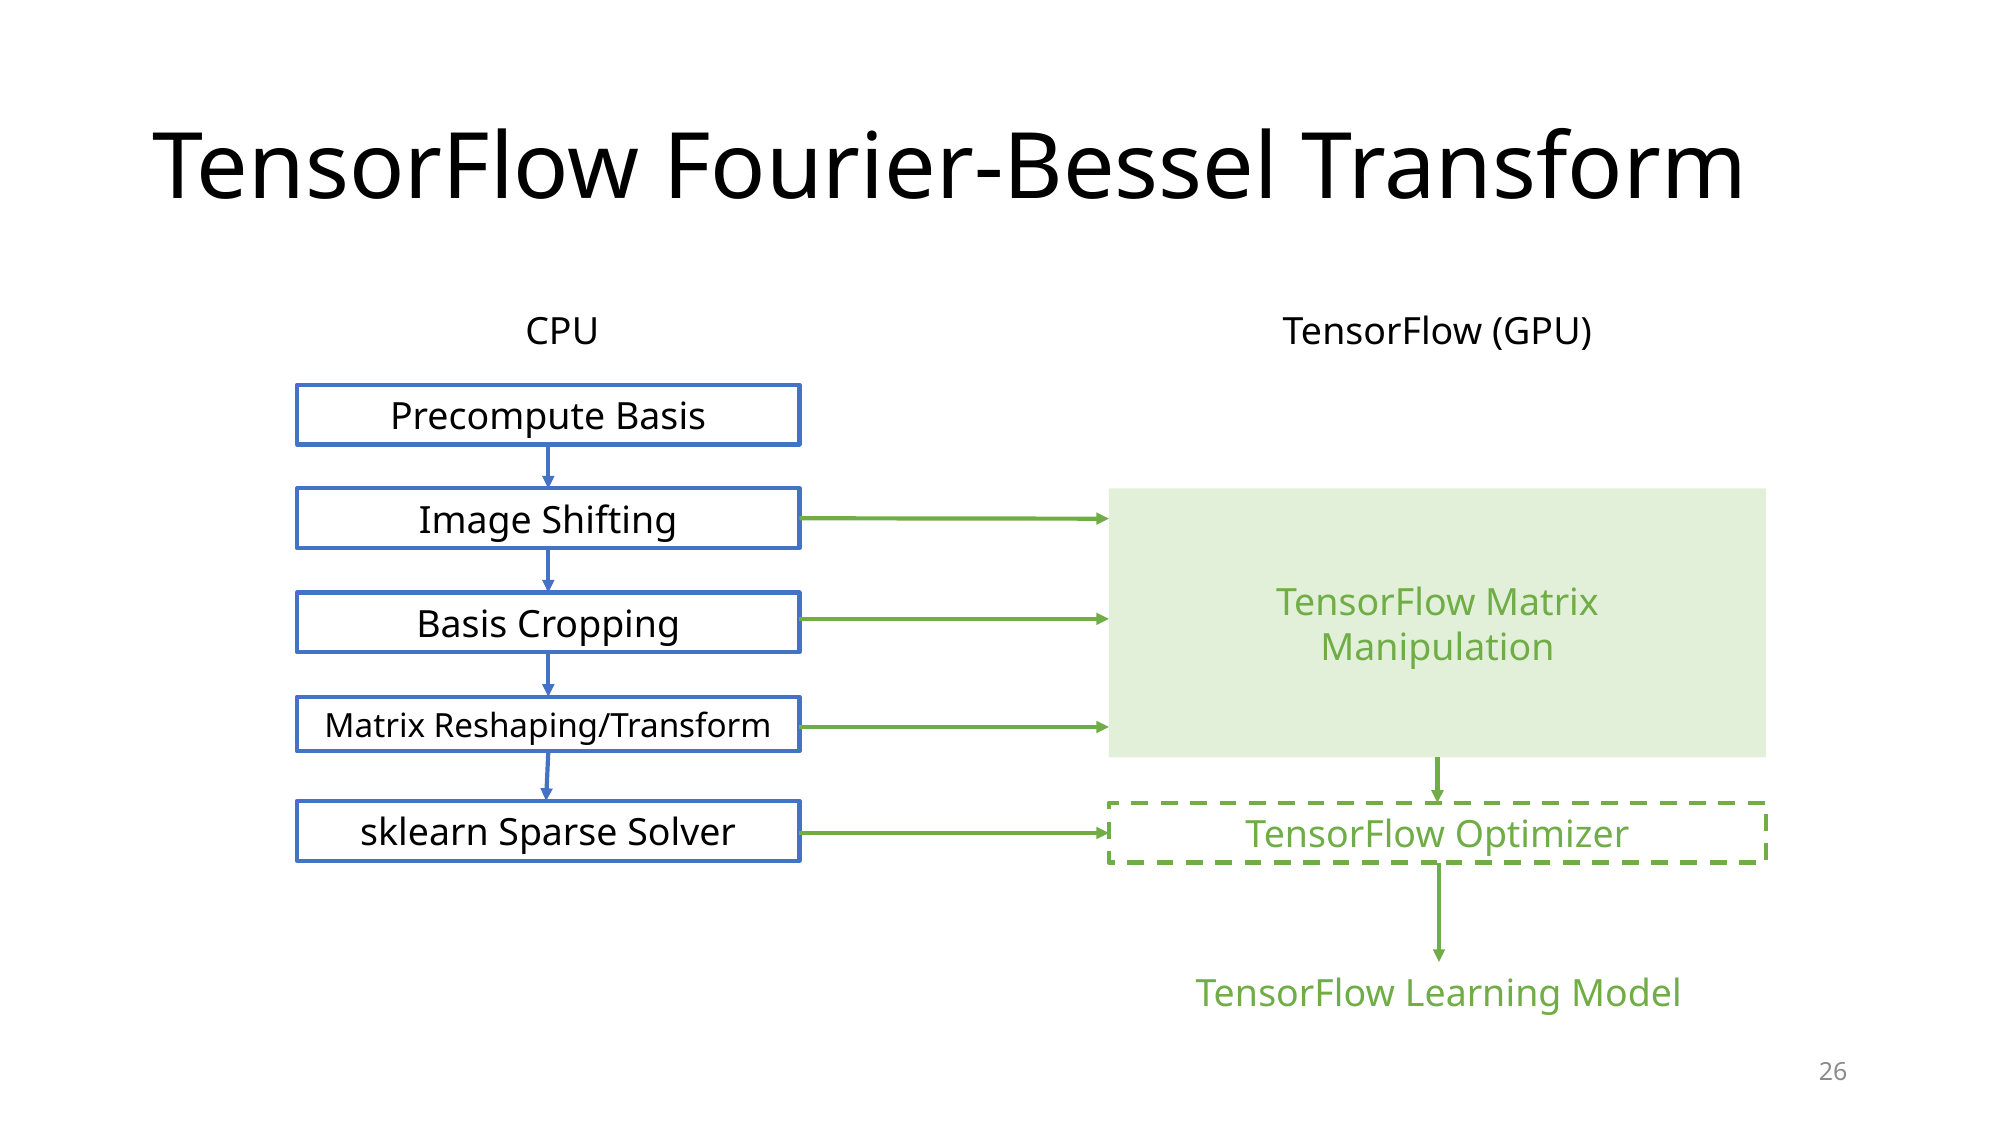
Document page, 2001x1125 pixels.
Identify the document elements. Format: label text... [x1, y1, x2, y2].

title TensorFlow Fourier-Bessel Transform [137, 59, 1863, 278]
text_box TensorFlow (GPU) [1248, 299, 1627, 360]
text_box TensorFlow Learning Model [1110, 961, 1768, 1022]
slide_number 26 [1412, 1042, 1863, 1103]
text_box sklearn Sparse Solver [297, 800, 800, 861]
text_box TensorFlow Optimizer [1108, 802, 1767, 863]
text_box Basis Cropping [297, 592, 800, 653]
text_box Image Shifting [297, 488, 800, 549]
text_box Precompute Basis [297, 384, 800, 445]
text_box Matrix Reshaping/Transform [297, 696, 800, 752]
text_box [1108, 487, 1767, 758]
text_box TensorFlow Matrix Manipulation [1221, 571, 1654, 676]
text_box CPU [452, 299, 673, 360]
